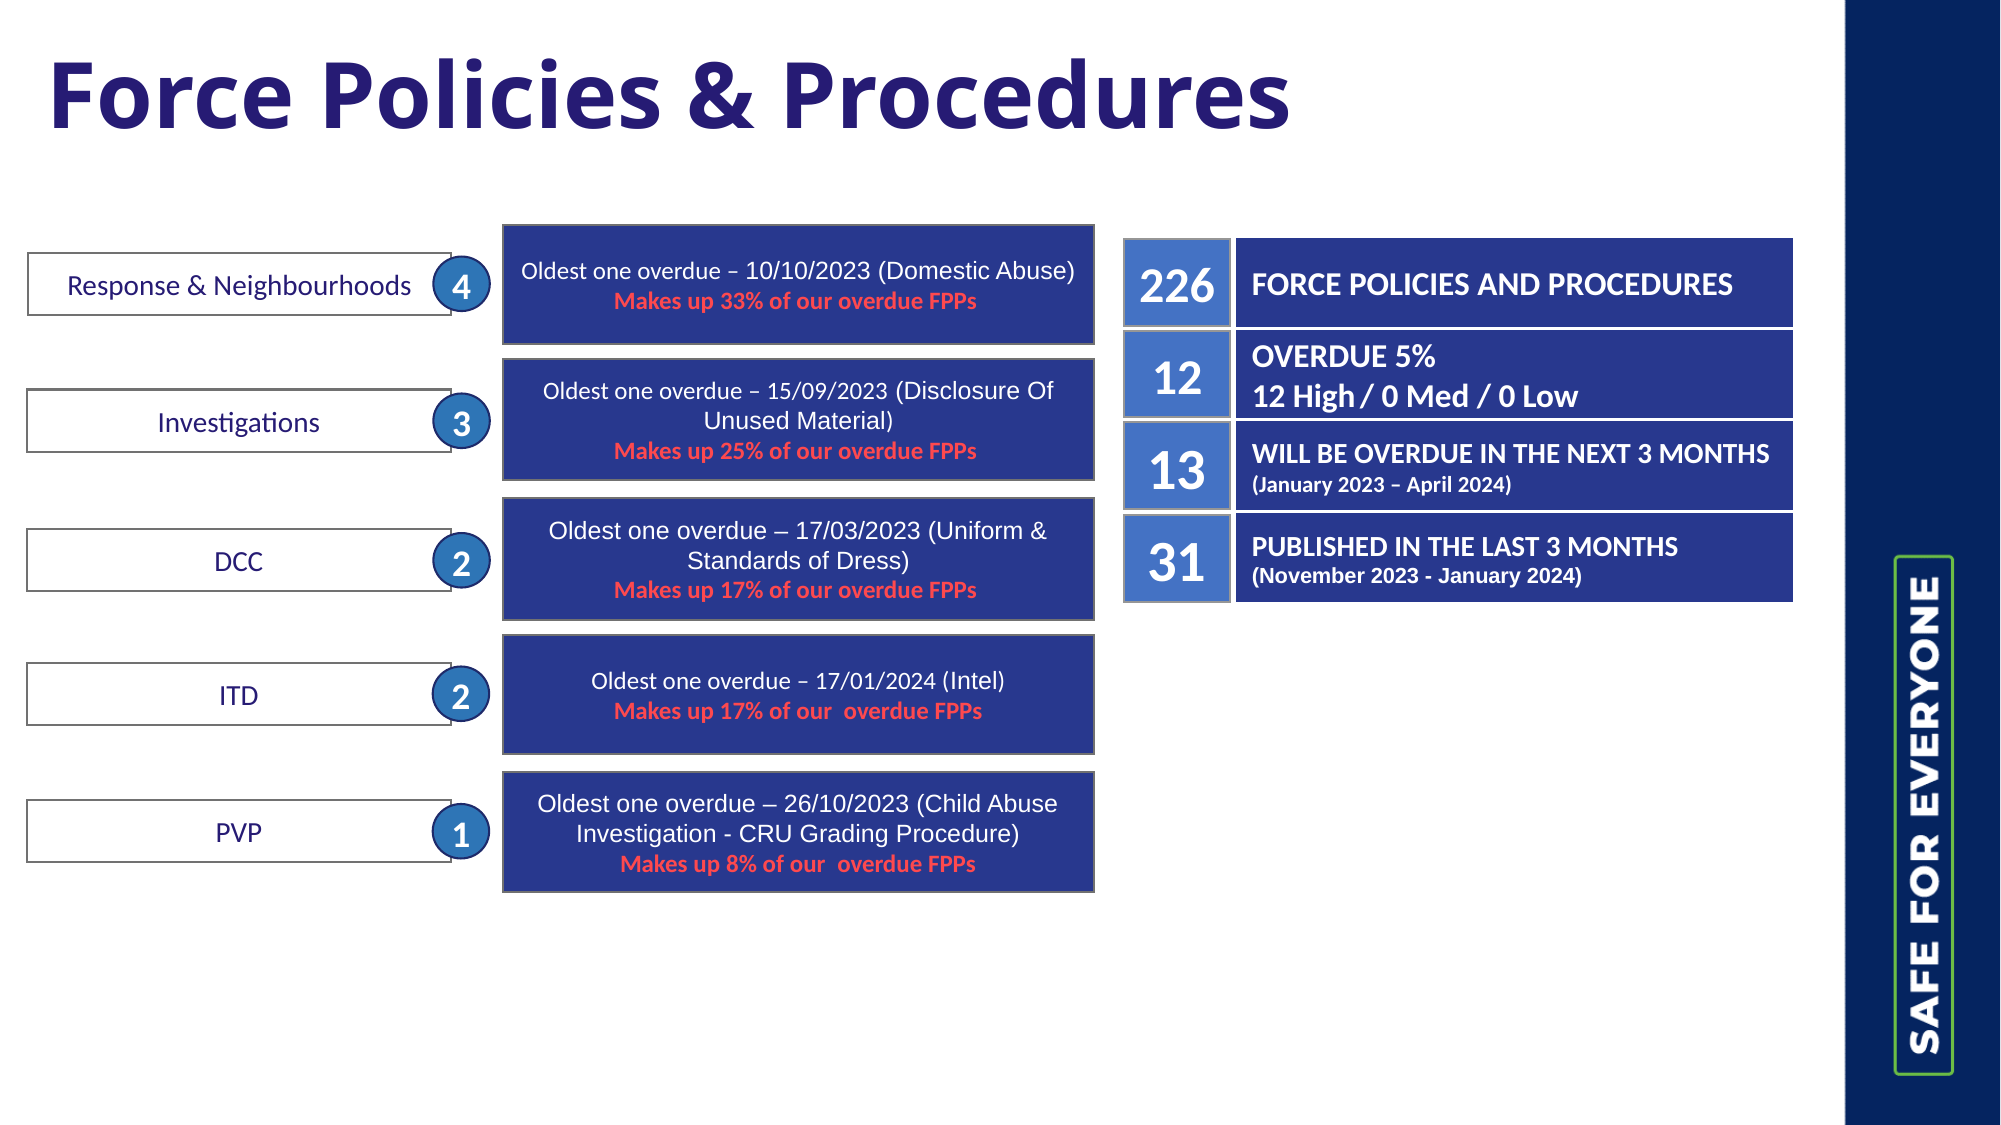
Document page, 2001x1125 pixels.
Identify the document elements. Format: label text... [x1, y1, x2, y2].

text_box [27, 634, 1094, 755]
text_box Force Policies & Procedures [31, 8, 1825, 182]
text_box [27, 224, 1095, 345]
text_box PUBLISHED IN THE LAST 3 MONTHS (November 2023 - January 2024) [1236, 513, 1793, 602]
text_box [27, 358, 1094, 481]
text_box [27, 498, 1094, 620]
picture [0, 0, 2001, 1125]
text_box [27, 772, 1094, 892]
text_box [1124, 238, 1792, 510]
text_box 31 [1123, 514, 1231, 603]
